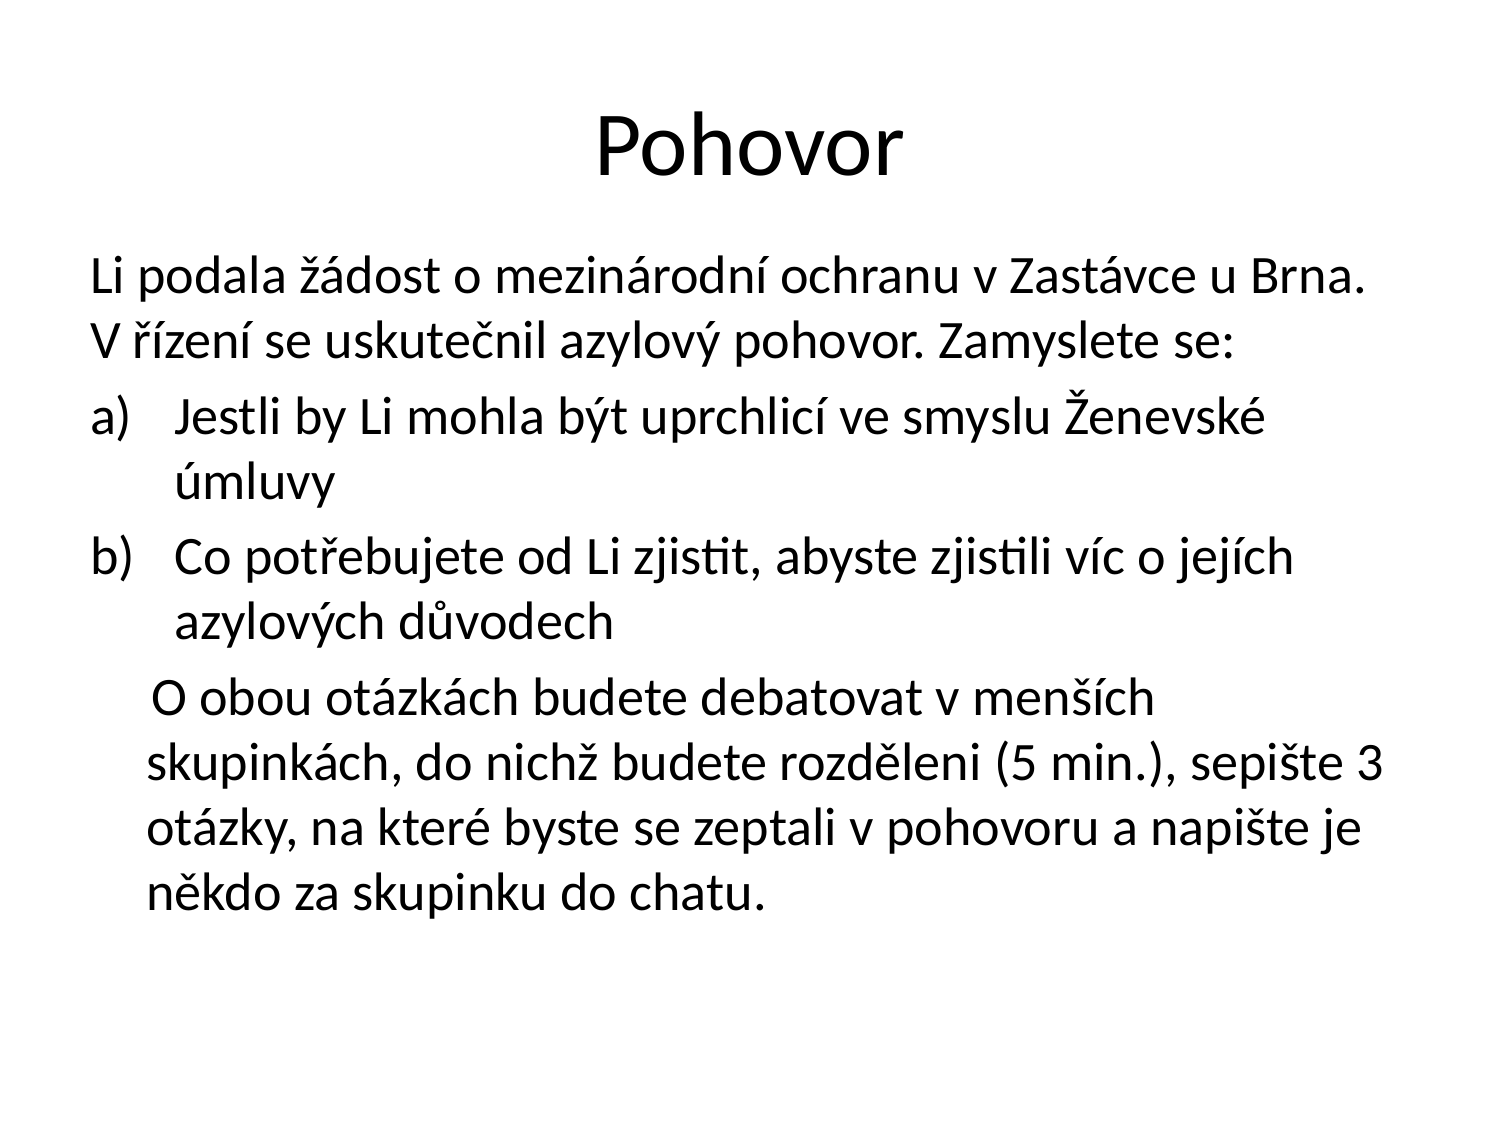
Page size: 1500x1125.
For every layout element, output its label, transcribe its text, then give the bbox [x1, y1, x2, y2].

list Li podala žádost o mezinárodní ochranu v Zastávce u Brna. V řízení se uskutečnil azylový pohovor. Zamyslete se: Jestli by Li mohla být uprchlicí ve smyslu Ženevské úmluvy Co potřebujete od Li zjistit, abyste zjistili víc o jejích azylových důvodech O obou otázkách budete debatovat v menších skupinkách, do nichž budete rozděleni (5 min.), sepište 3 otázky, na které byste se zeptali v pohovoru a napište je někdo za skupinku do chatu. [74, 231, 1426, 1012]
title Pohovor [74, 44, 1426, 231]
